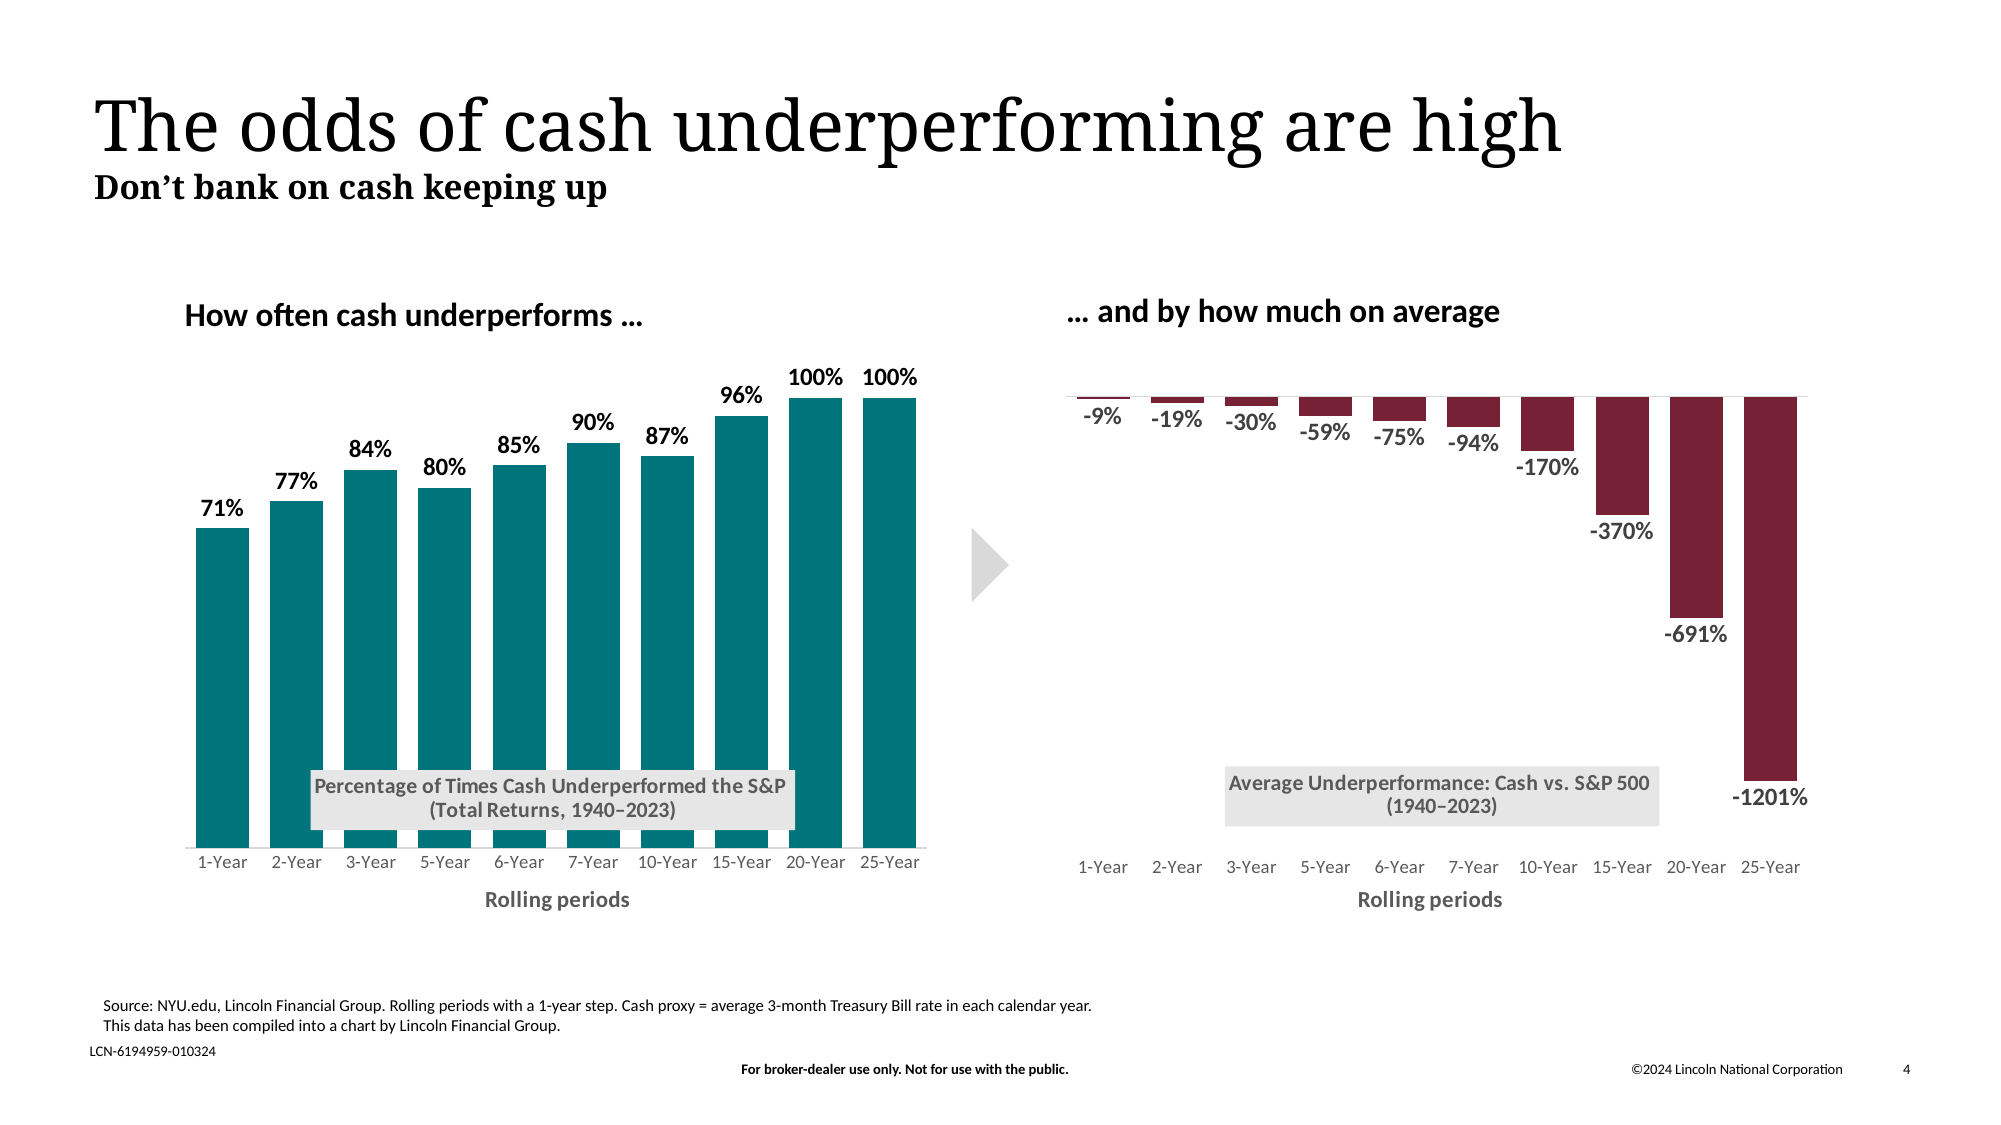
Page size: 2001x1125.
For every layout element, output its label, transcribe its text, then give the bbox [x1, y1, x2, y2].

text_box How often cash underperforms … [169, 293, 776, 334]
text_box Source: NYU.edu, Lincoln Financial Group. Rolling periods with a 1-year step. Cash proxy = average 3-month Treasury Bill rate in each calendar year. This data has been compiled into a chart by Lincoln Financial Group. [103, 995, 1094, 1036]
text_box [969, 525, 1012, 605]
chart [1059, 343, 1811, 921]
text_box … and by how much on average [1051, 288, 1657, 329]
chart [179, 343, 930, 921]
subtitle Don’t bank on cash keeping up [94, 166, 1906, 212]
title The odds of cash underperforming are high [94, 80, 1906, 166]
